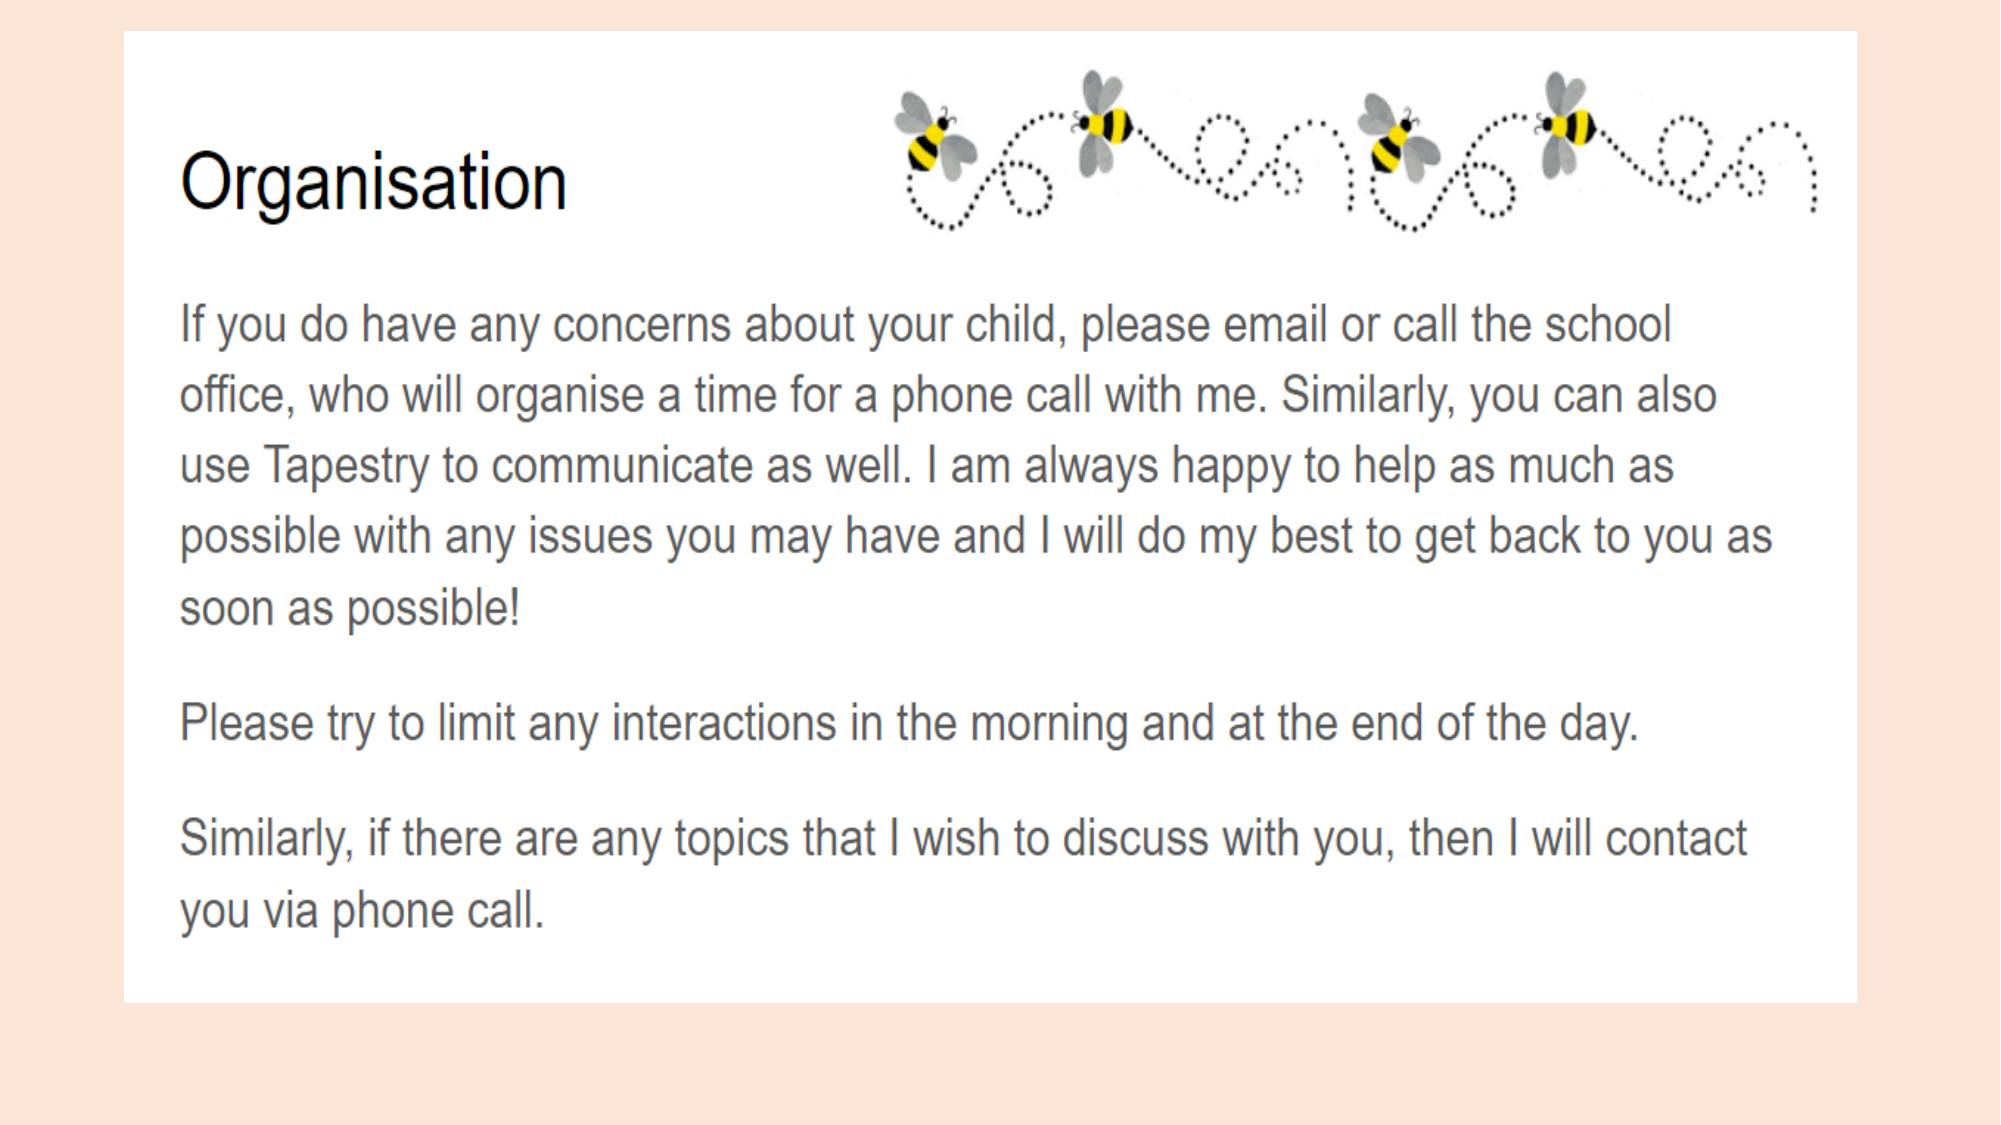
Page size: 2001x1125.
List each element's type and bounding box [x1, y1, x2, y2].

list [123, 31, 1858, 1003]
